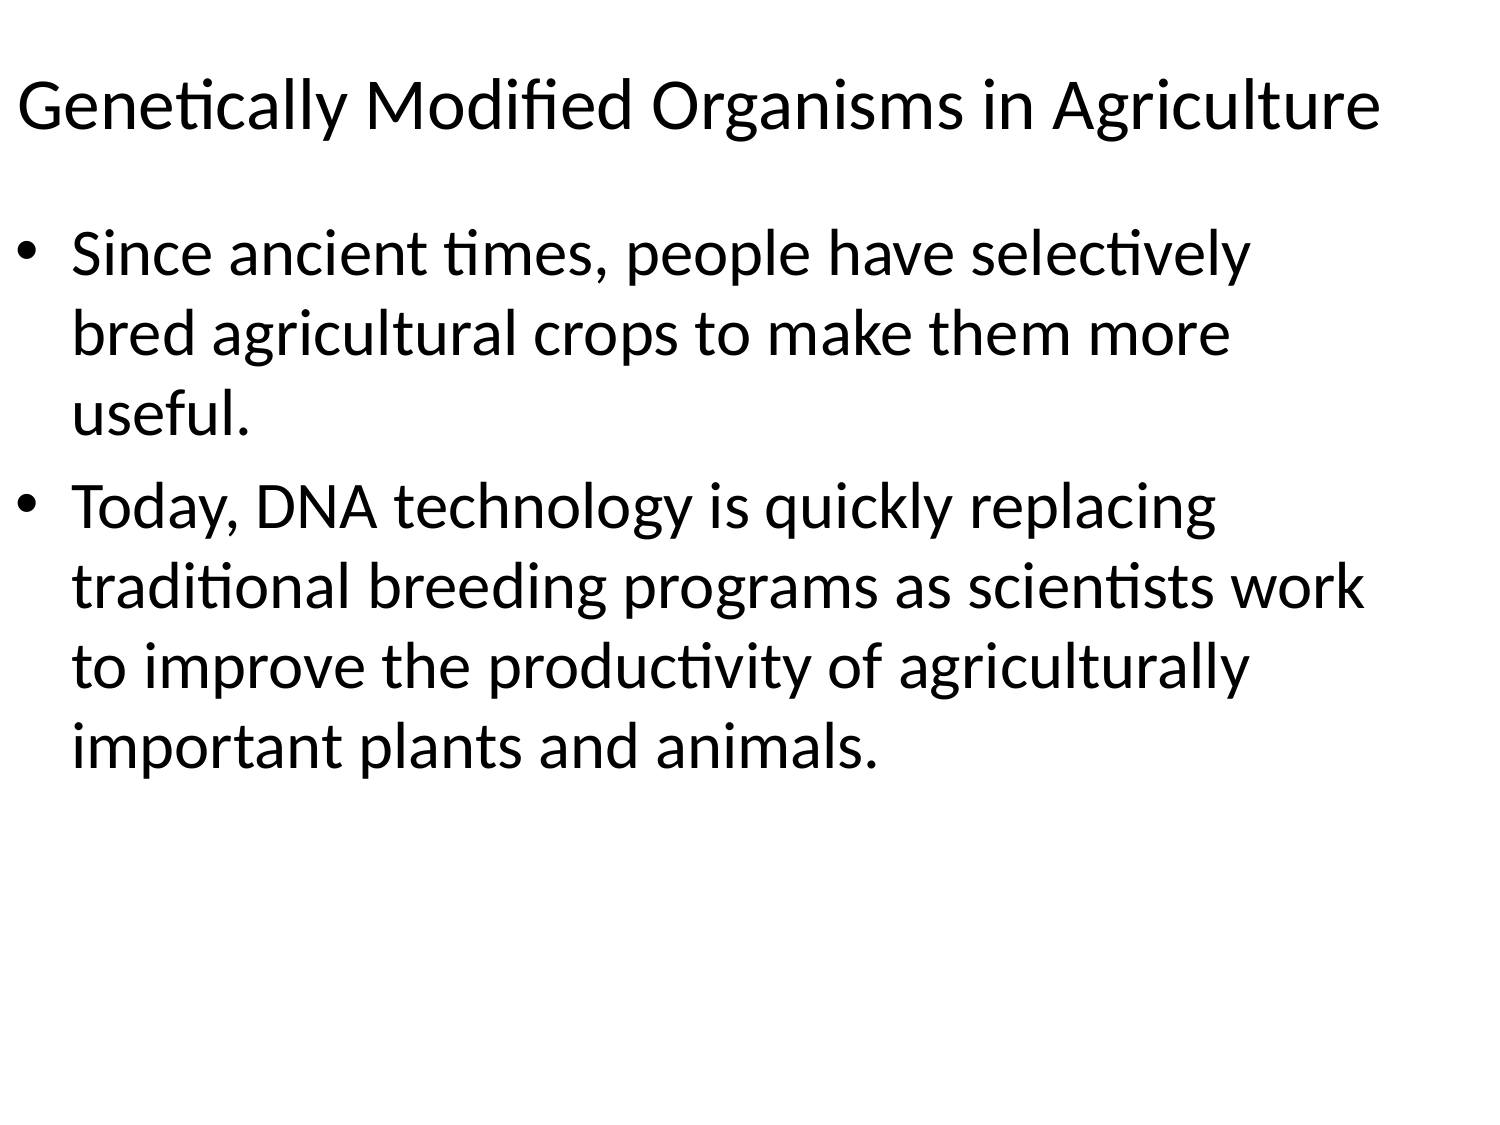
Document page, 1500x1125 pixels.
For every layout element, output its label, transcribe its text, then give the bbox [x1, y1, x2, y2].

title Genetically Modified Organisms in Agriculture [0, 21, 1402, 179]
list Since ancient times, people have selectively bred agricultural crops to make them more useful. Today, DNA technology is quickly replacing traditional breeding programs as scientists work to improve the productivity of agriculturally important plants and animals. [0, 201, 1402, 1014]
